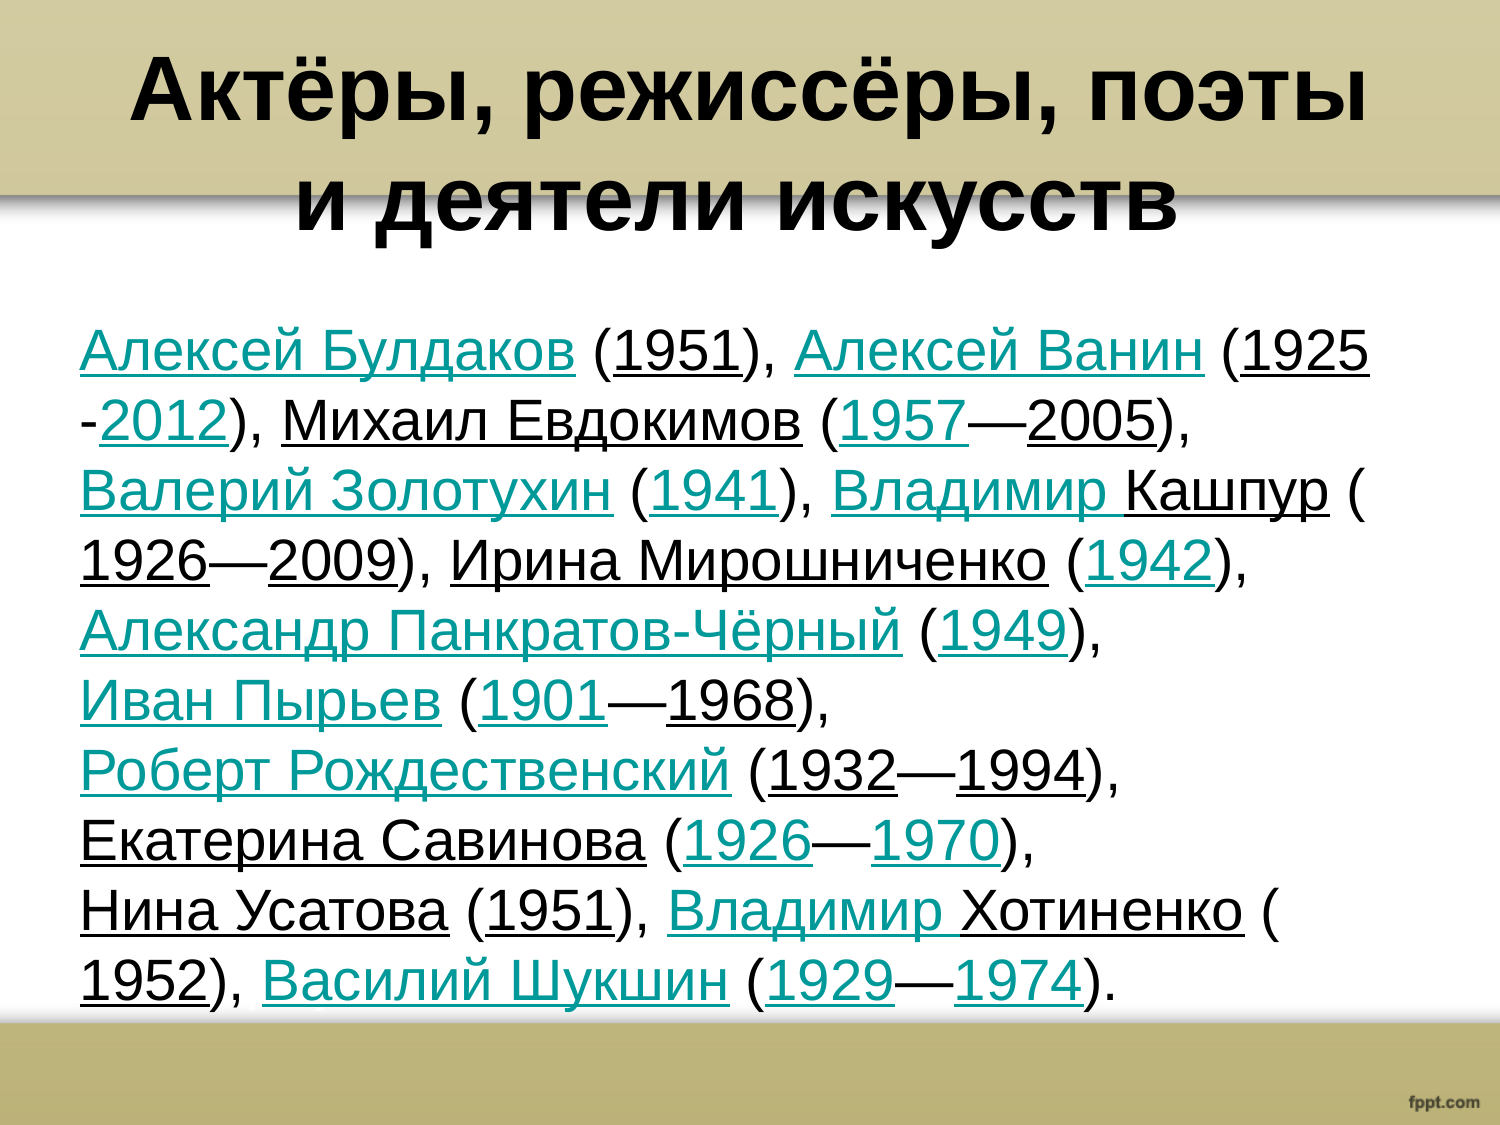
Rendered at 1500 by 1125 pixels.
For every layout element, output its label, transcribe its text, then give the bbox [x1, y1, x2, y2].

picture [0, 0, 1500, 1125]
title Актёры, режиссёры, поэты и деятели искусств [74, 44, 1426, 233]
text_box Алексей Булдаков (1951), Алексей Ванин (1925-2012), Михаил Евдокимов (1957—2005), Валерий Золотухин (1941), Владимир Кашпур (1926—2009), Ирина Мирошниченко (1942), Александр Панкратов-Чёрный (1949), Иван Пырьев (1901—1968), Роберт Рождественский (1932—1994), Екатерина Савинова (1926—1970), Нина Усатова (1951), Владимир Хотиненко (1952), Василий Шукшин (1929—1974). [64, 304, 1400, 1020]
